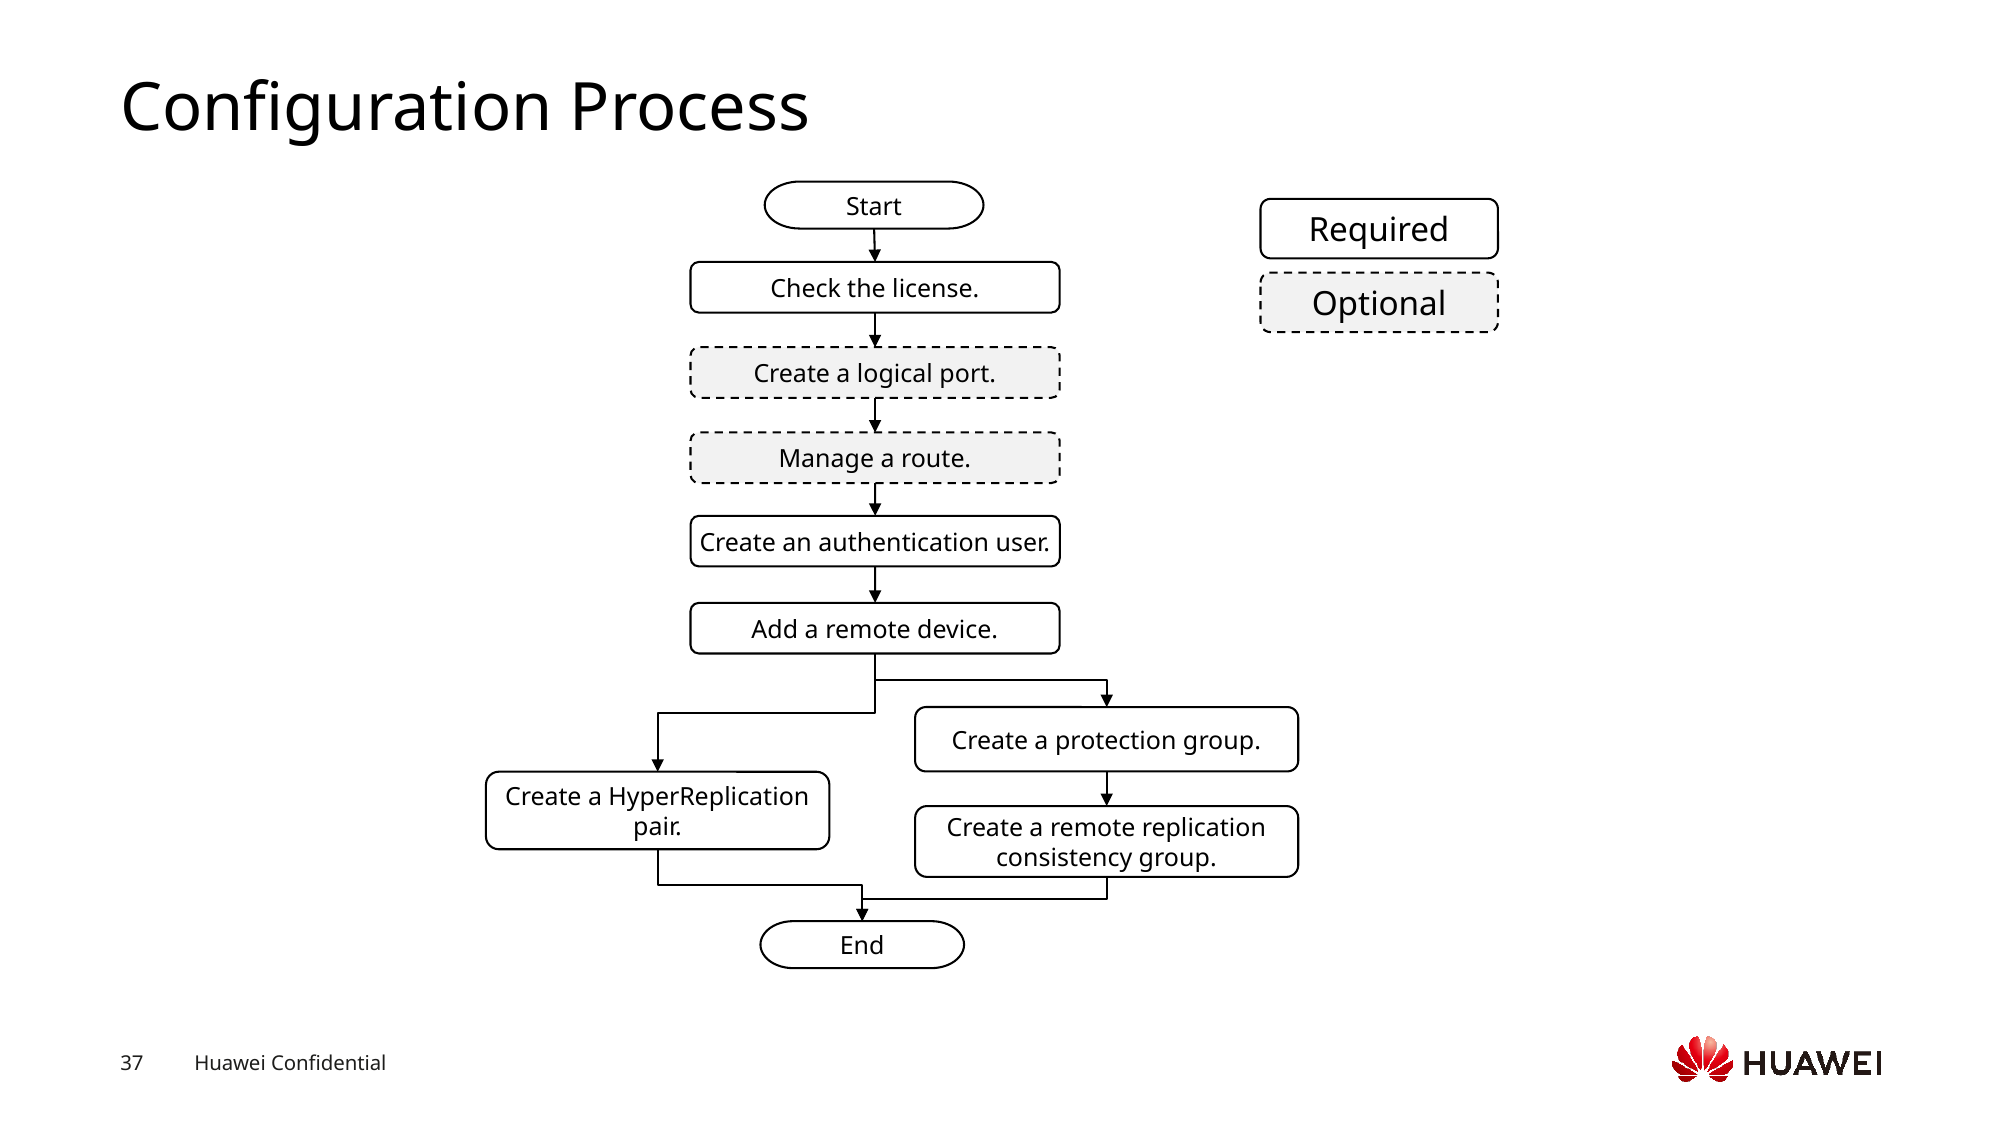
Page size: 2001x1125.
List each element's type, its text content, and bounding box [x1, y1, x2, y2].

picture [1672, 1036, 1881, 1082]
title Configuration Process [120, 73, 1880, 155]
text_box Required [1299, 198, 1498, 259]
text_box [485, 181, 1299, 969]
text_box Optional [1299, 272, 1498, 333]
